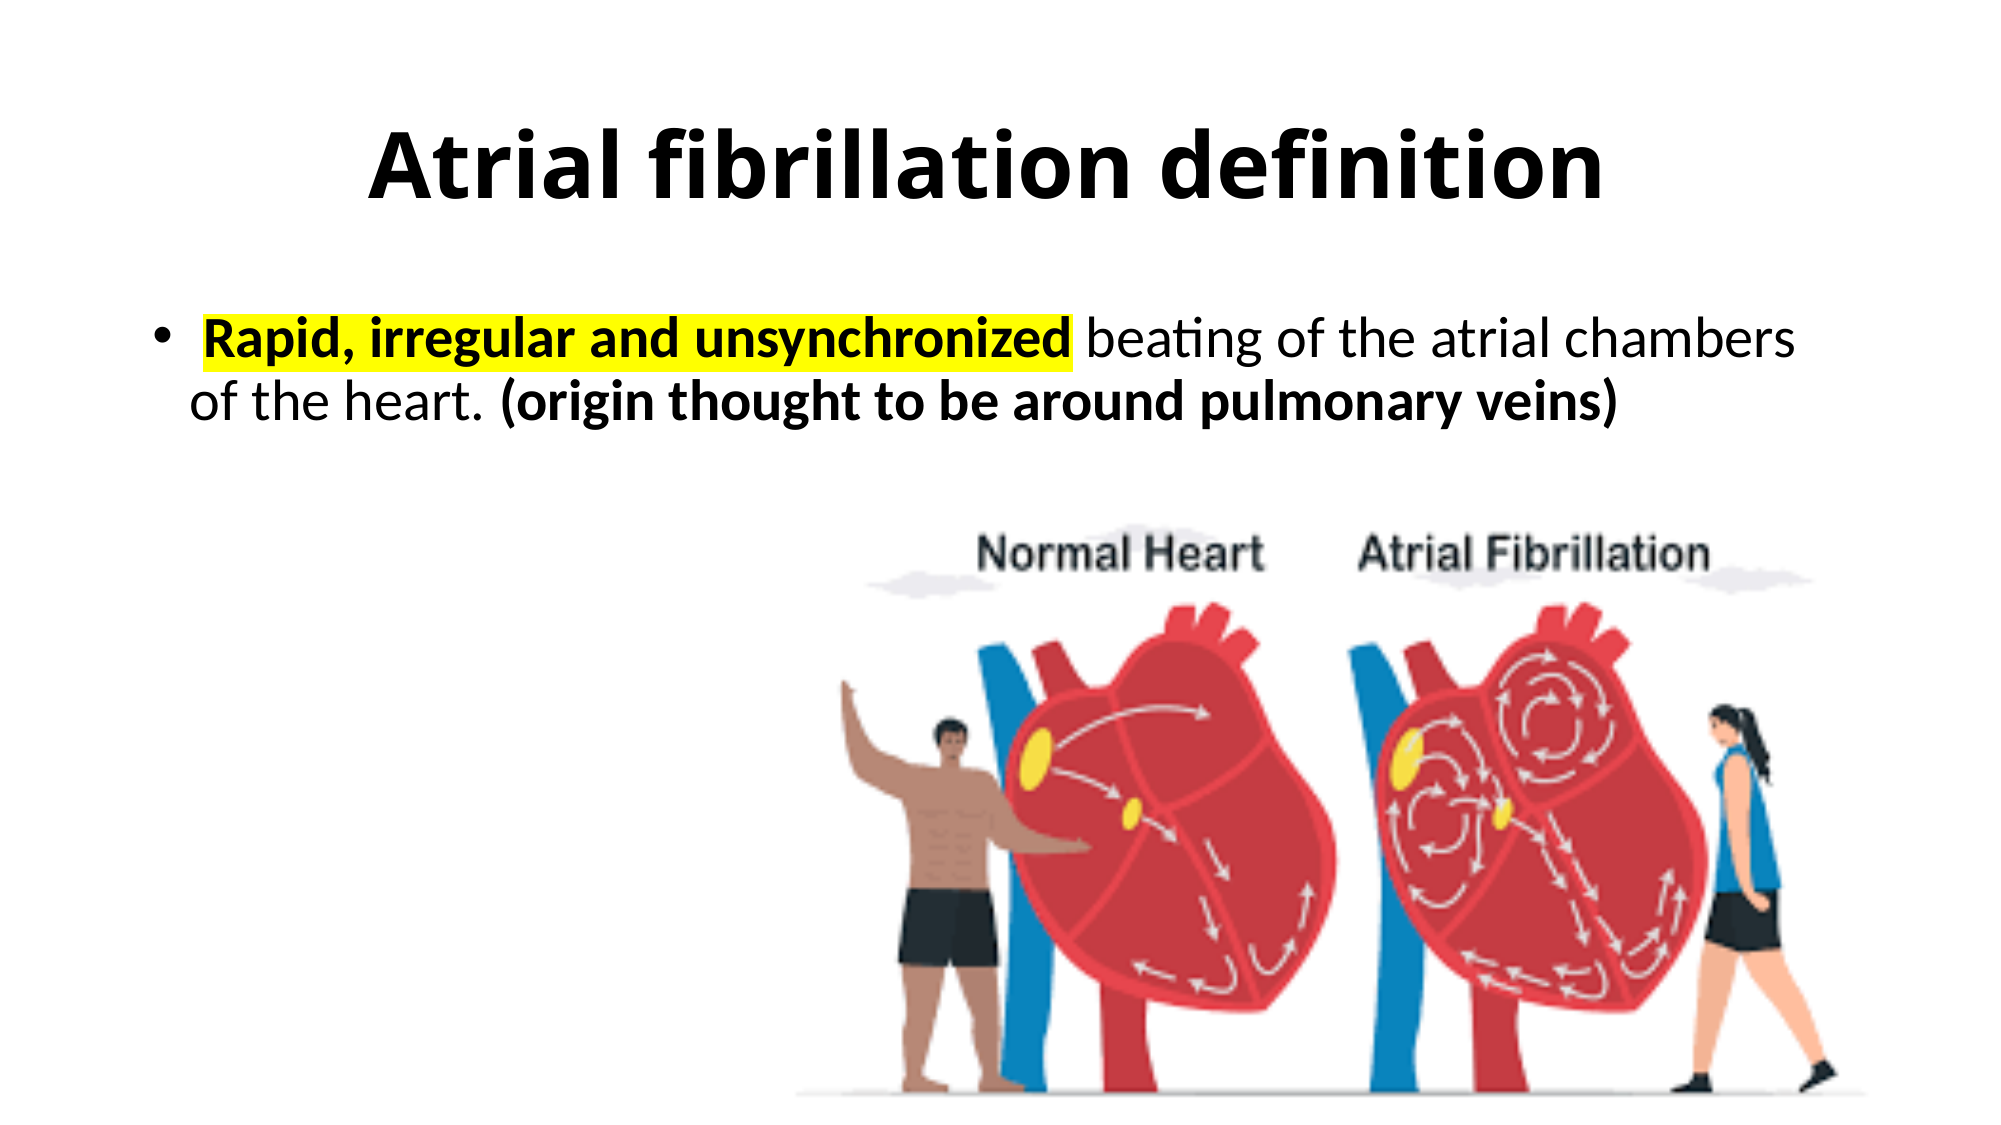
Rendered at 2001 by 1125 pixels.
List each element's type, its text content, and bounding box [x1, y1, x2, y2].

picture [767, 463, 1900, 1125]
title Atrial fibrillation definition [137, 59, 1863, 278]
list Rapid, irregular and unsynchronized beating of the atrial chambers of the heart. (origin thought to be around pulmonary veins) [137, 299, 1863, 1014]
